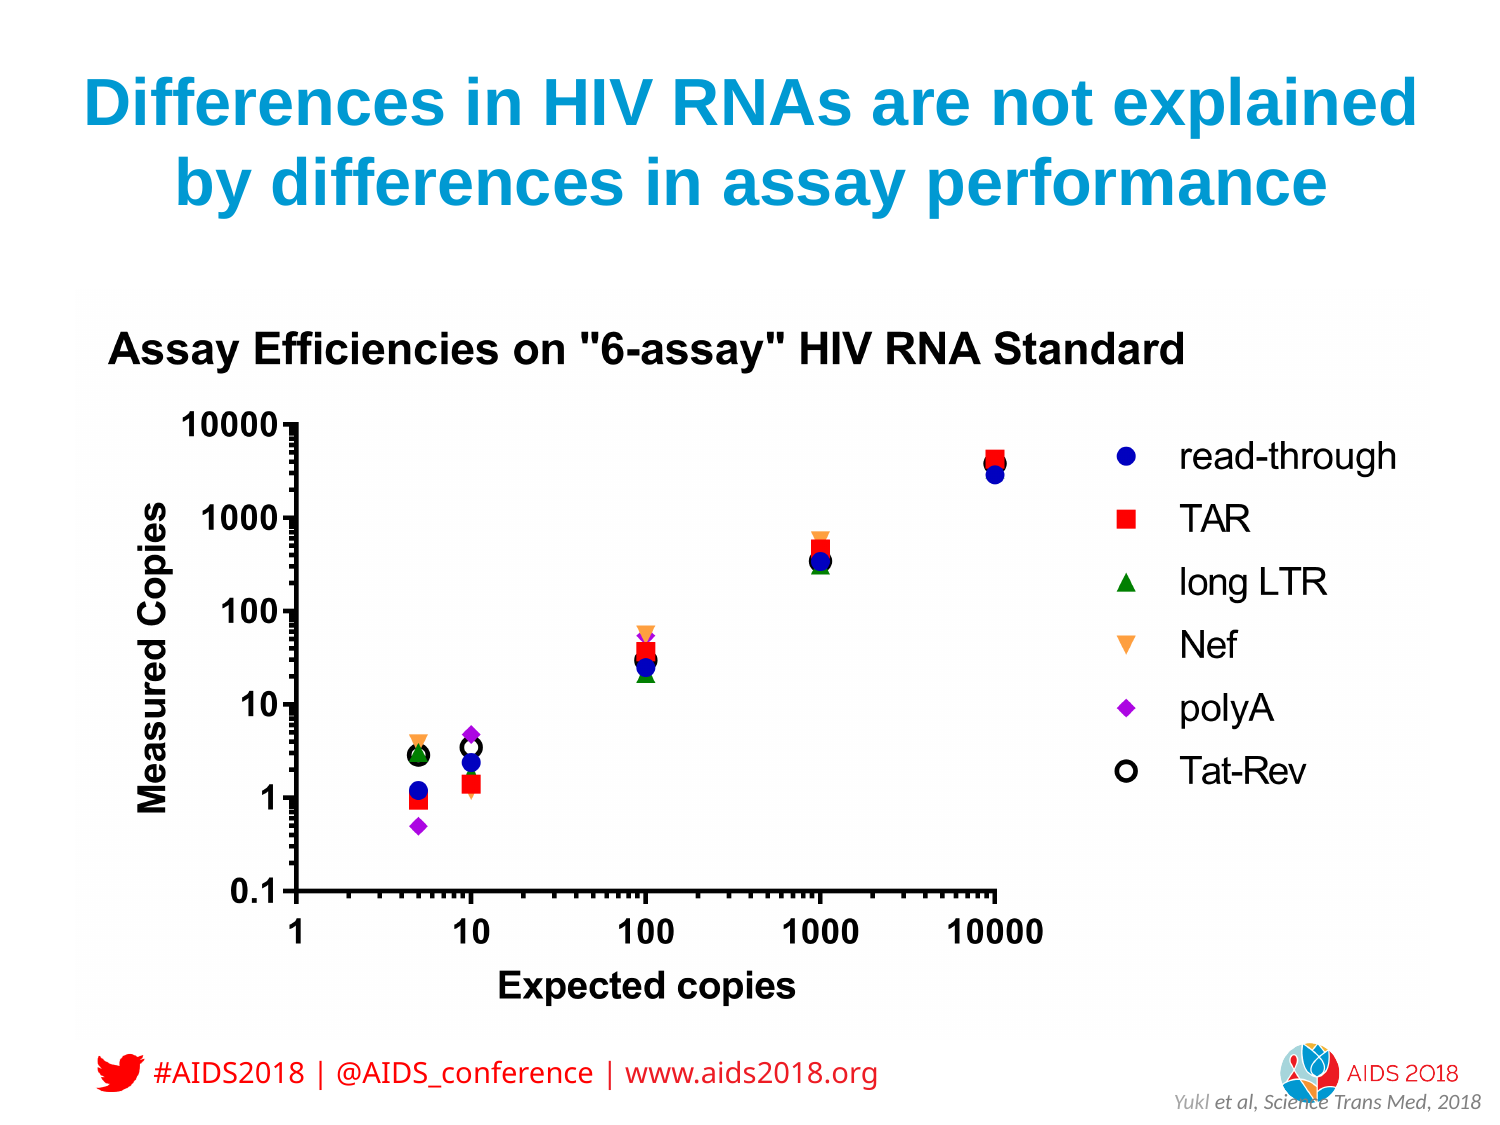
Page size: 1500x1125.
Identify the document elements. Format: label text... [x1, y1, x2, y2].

picture [92, 1045, 148, 1100]
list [74, 289, 1430, 1040]
title Differences in HIV RNAs are not explained by differences in assay performance [61, 45, 1444, 233]
text_box Yukl et al, Science Trans Med, 2018 [1159, 1080, 1497, 1121]
picture [1280, 1043, 1458, 1080]
